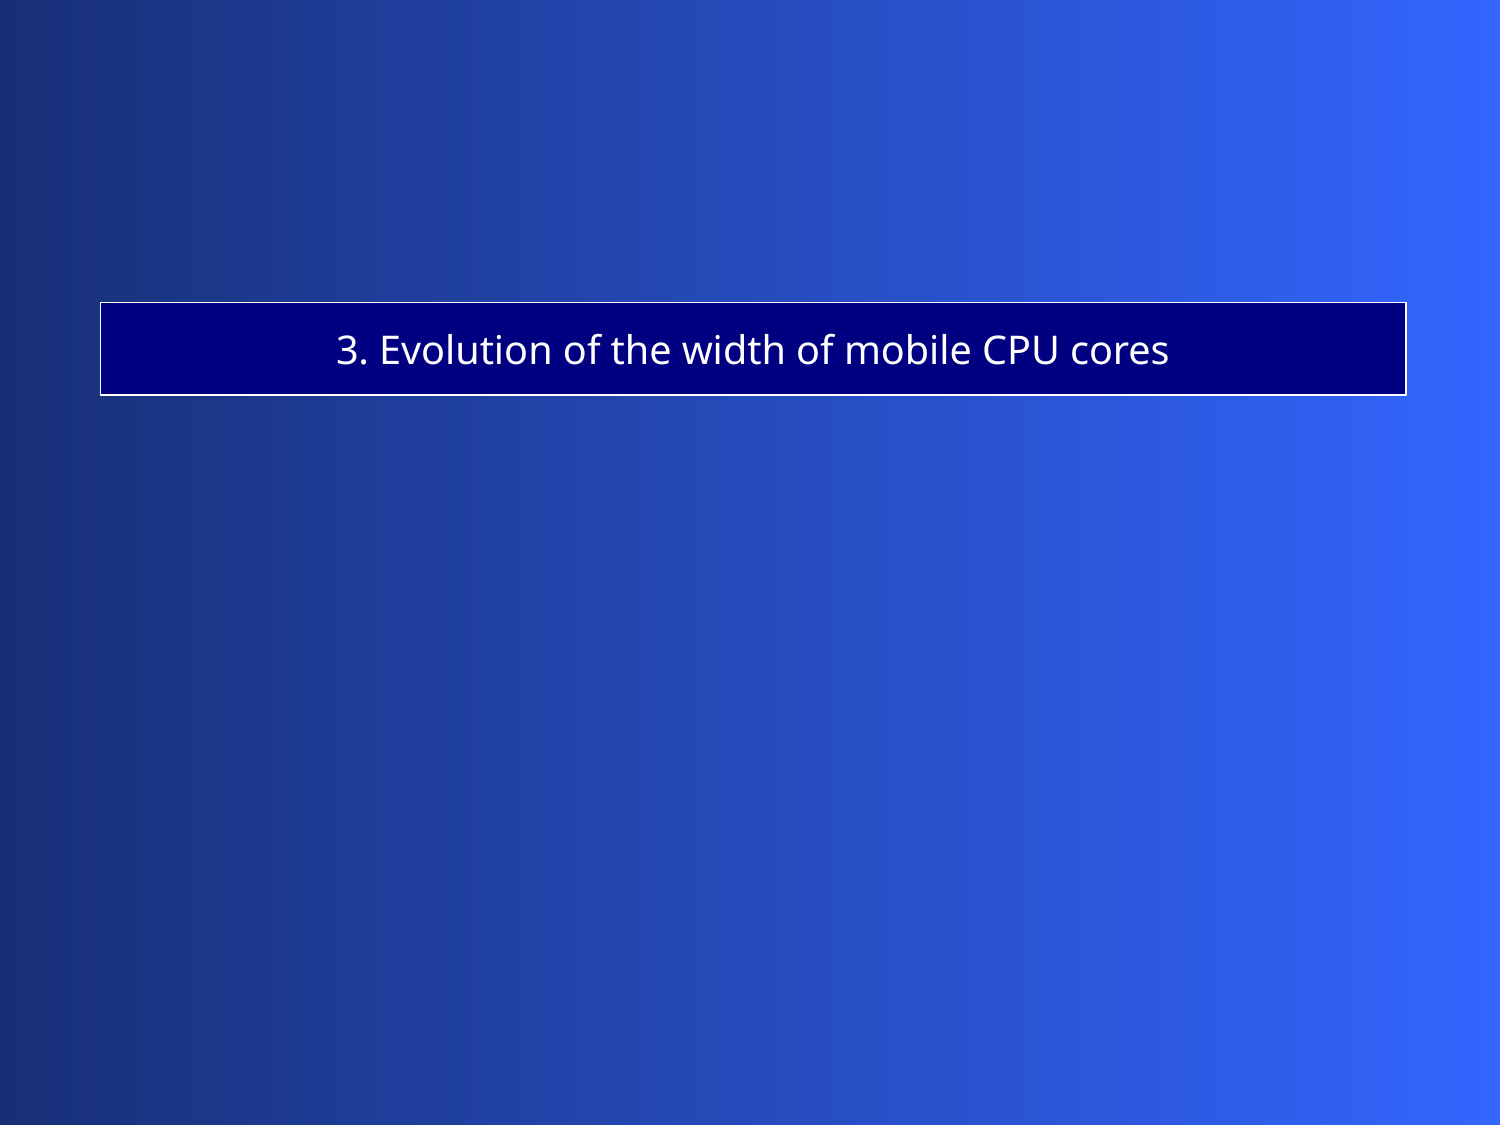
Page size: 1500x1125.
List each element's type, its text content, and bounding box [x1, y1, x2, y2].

text_box [967, 0, 971, 302]
text_box 2.3 Symmetrical multicore-based mobile processors [1189, 396, 1194, 1125]
text_box [920, 0, 924, 302]
text_box [967, 396, 971, 1125]
text_box 3. Evolution of the width of mobile CPU cores [100, 302, 1407, 396]
text_box 2.3 Symmetrical multicore-based mobile processors [1301, 396, 1305, 1125]
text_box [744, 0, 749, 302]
text_box 2.3 Symmetrical multicore-based mobile processors [1301, 0, 1305, 302]
text_box [920, 396, 924, 1125]
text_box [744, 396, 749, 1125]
text_box 2.3 Symmetrical multicore-based mobile processors [1189, 0, 1194, 302]
